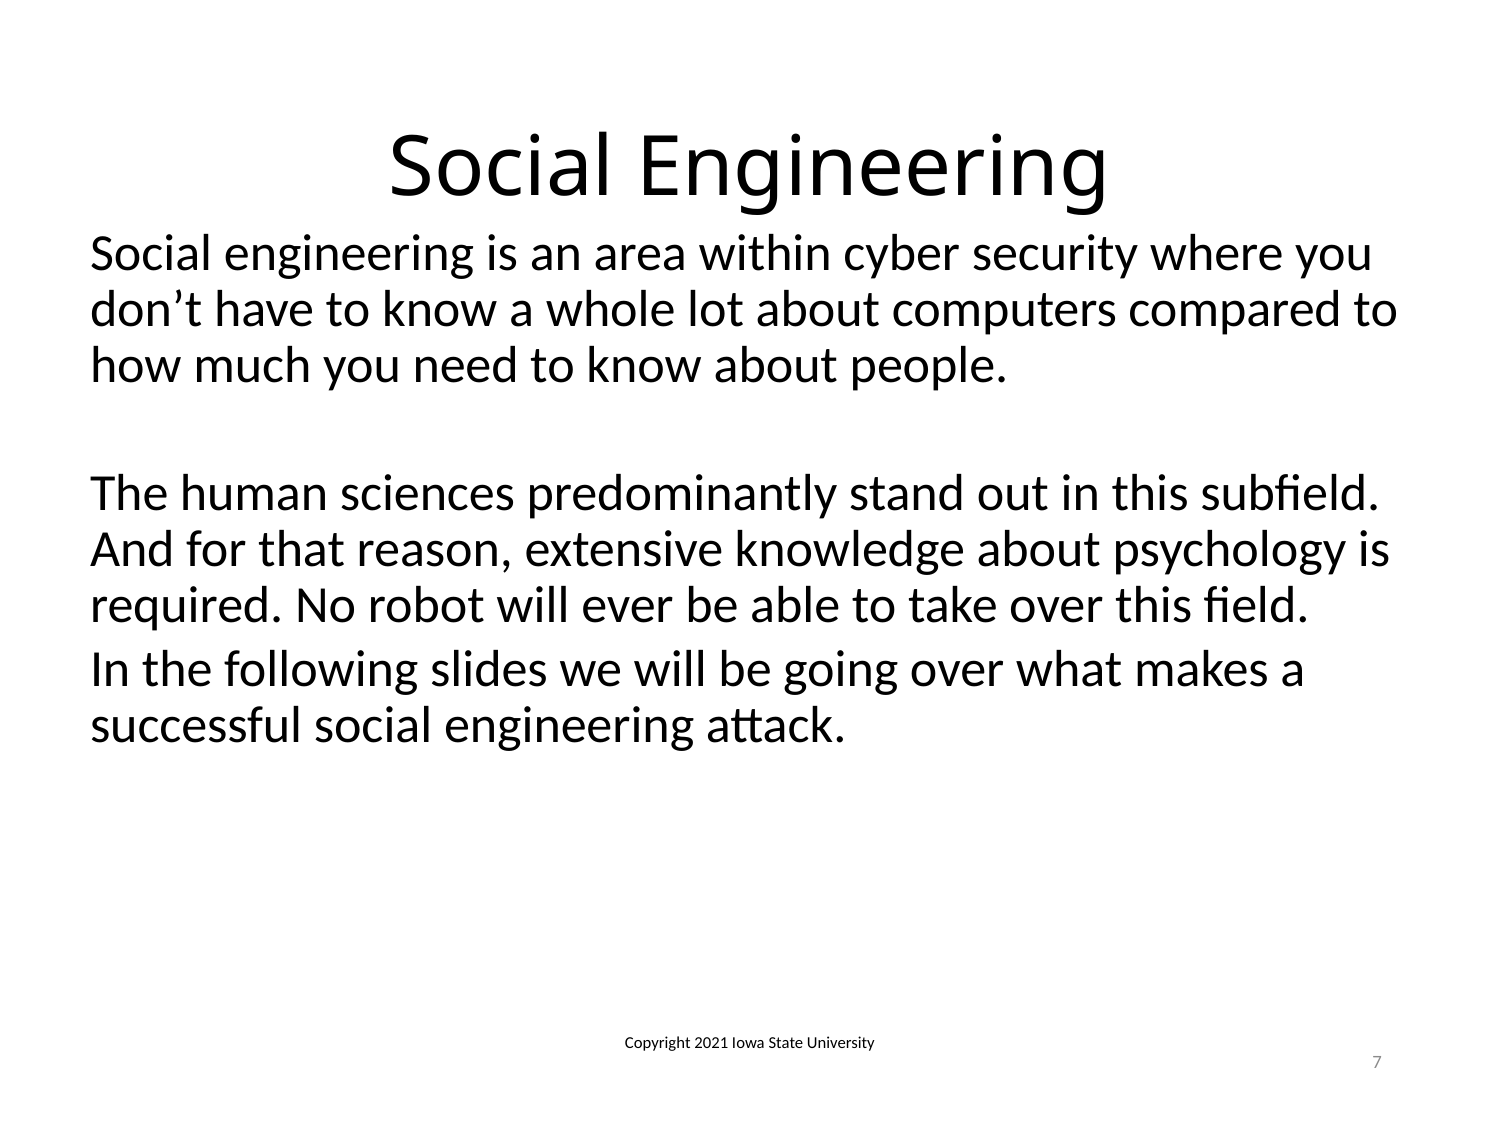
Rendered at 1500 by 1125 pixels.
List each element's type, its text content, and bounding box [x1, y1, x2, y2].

title Social Engineering [103, 59, 1397, 217]
text_box Copyright 2021 Iowa State University [512, 1024, 988, 1103]
list Social engineering is an area within cyber security where you don’t have to know a whole lot about computers compared to how much you need to know about people. The human sciences predominantly stand out in this subfield. And for that reason, extensive knowledge about psychology is required. No robot will ever be able to take over this field. In the following slides we will be going over what makes a successful social engineering attack. [75, 217, 1425, 961]
slide_number 7 [1059, 1042, 1397, 1103]
